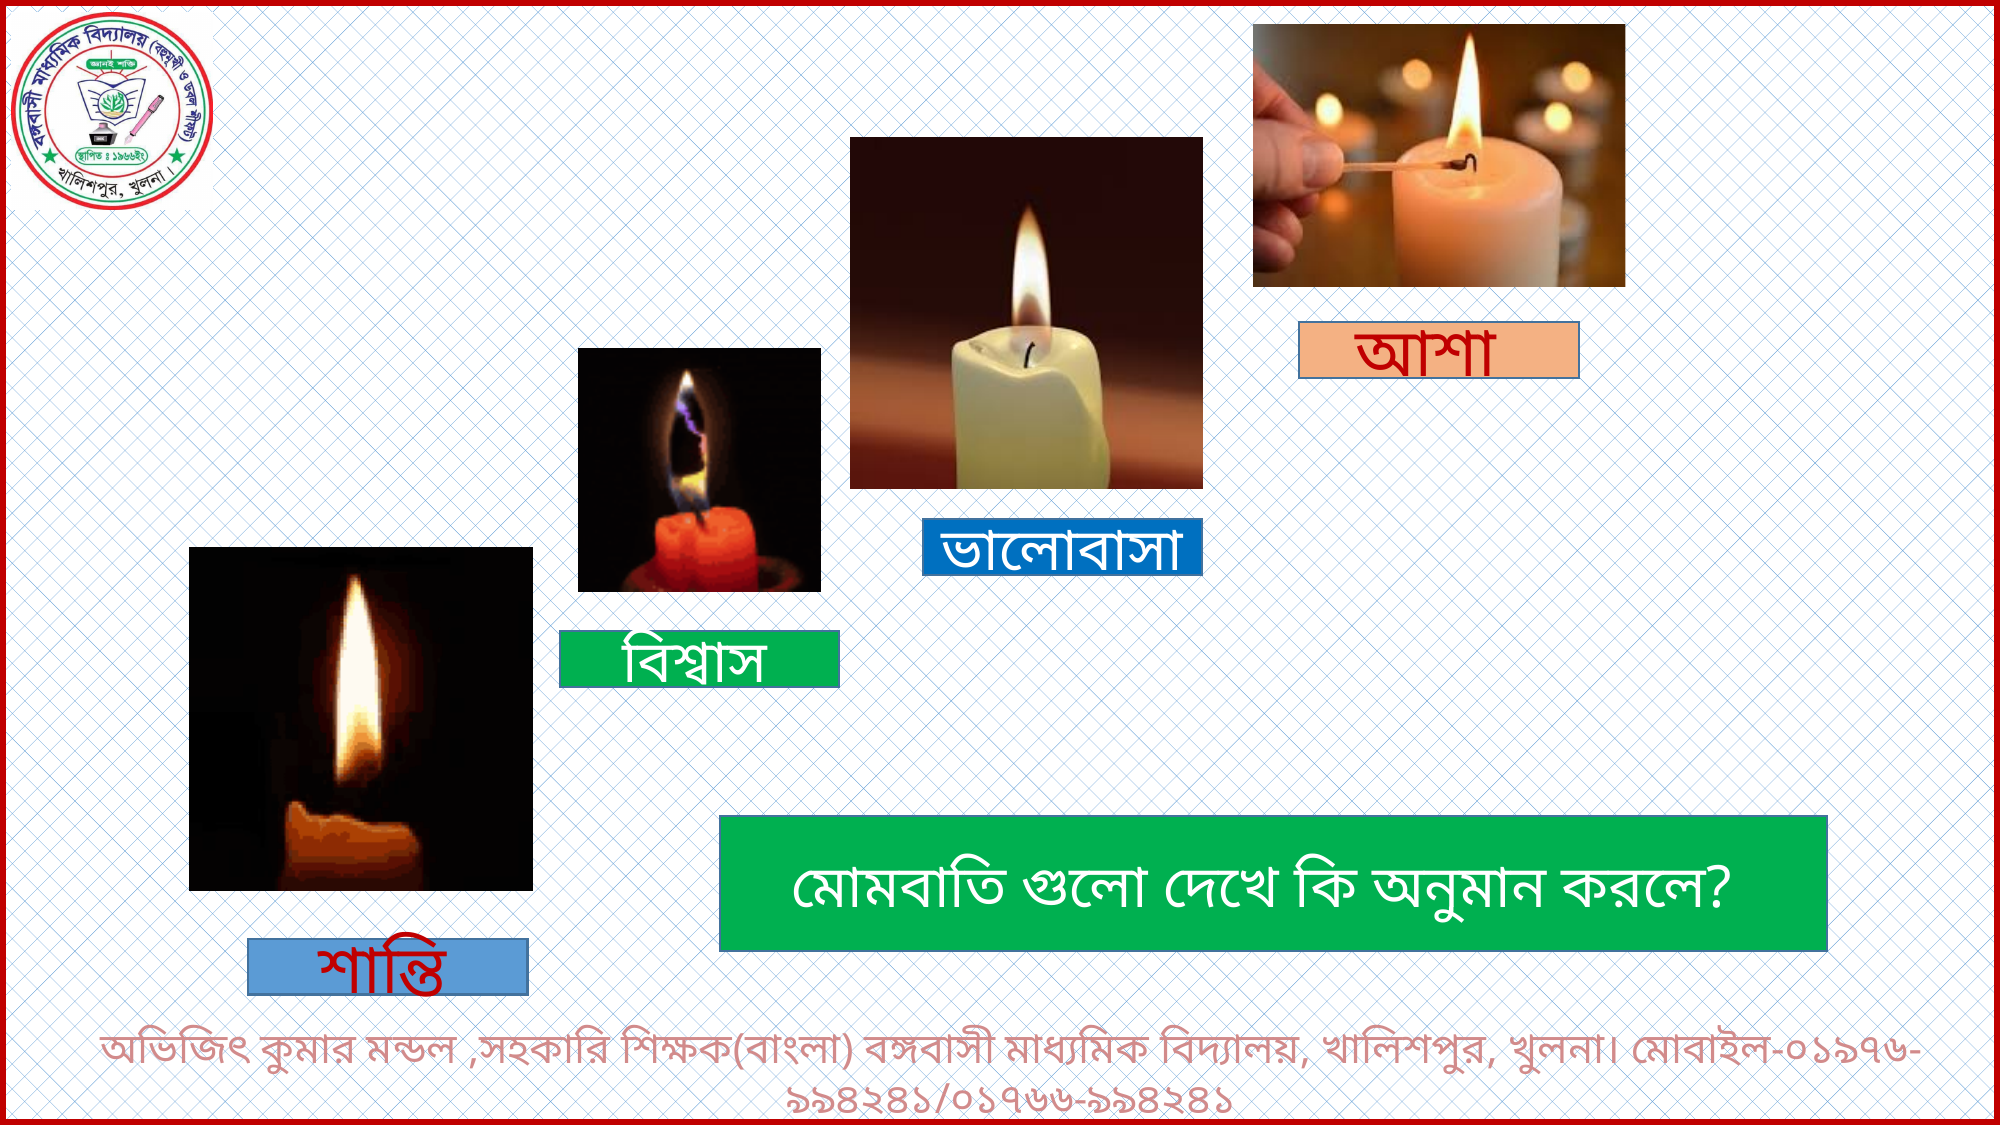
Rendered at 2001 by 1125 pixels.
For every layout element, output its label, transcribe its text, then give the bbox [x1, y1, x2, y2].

text_box [0, 0, 2000, 1125]
picture [578, 348, 821, 592]
text_box বিশ্বাস [559, 630, 840, 688]
picture [189, 547, 534, 891]
text_box মোমবাতি গুলো দেখে কি অনুমান করলে? [719, 815, 1828, 952]
picture [1253, 24, 1626, 288]
text_box ভালোবাসা [922, 518, 1203, 576]
text_box শান্তি [247, 938, 529, 996]
picture [850, 137, 1203, 489]
picture [11, 12, 213, 210]
text_box আশা [1298, 321, 1580, 379]
footer অভিজিৎ কুমার মন্ডল ,সহকারি শিক্ষক(বাংলা) বঙ্গবাসী মাধ্যমিক বিদ্যালয়, খালিশপুর, খুলনা। মোবাইল-০১৯৭৬-৯৯৪২৪১/০১৭৬৬-৯৯৪২৪১ [11, 1042, 2000, 1103]
